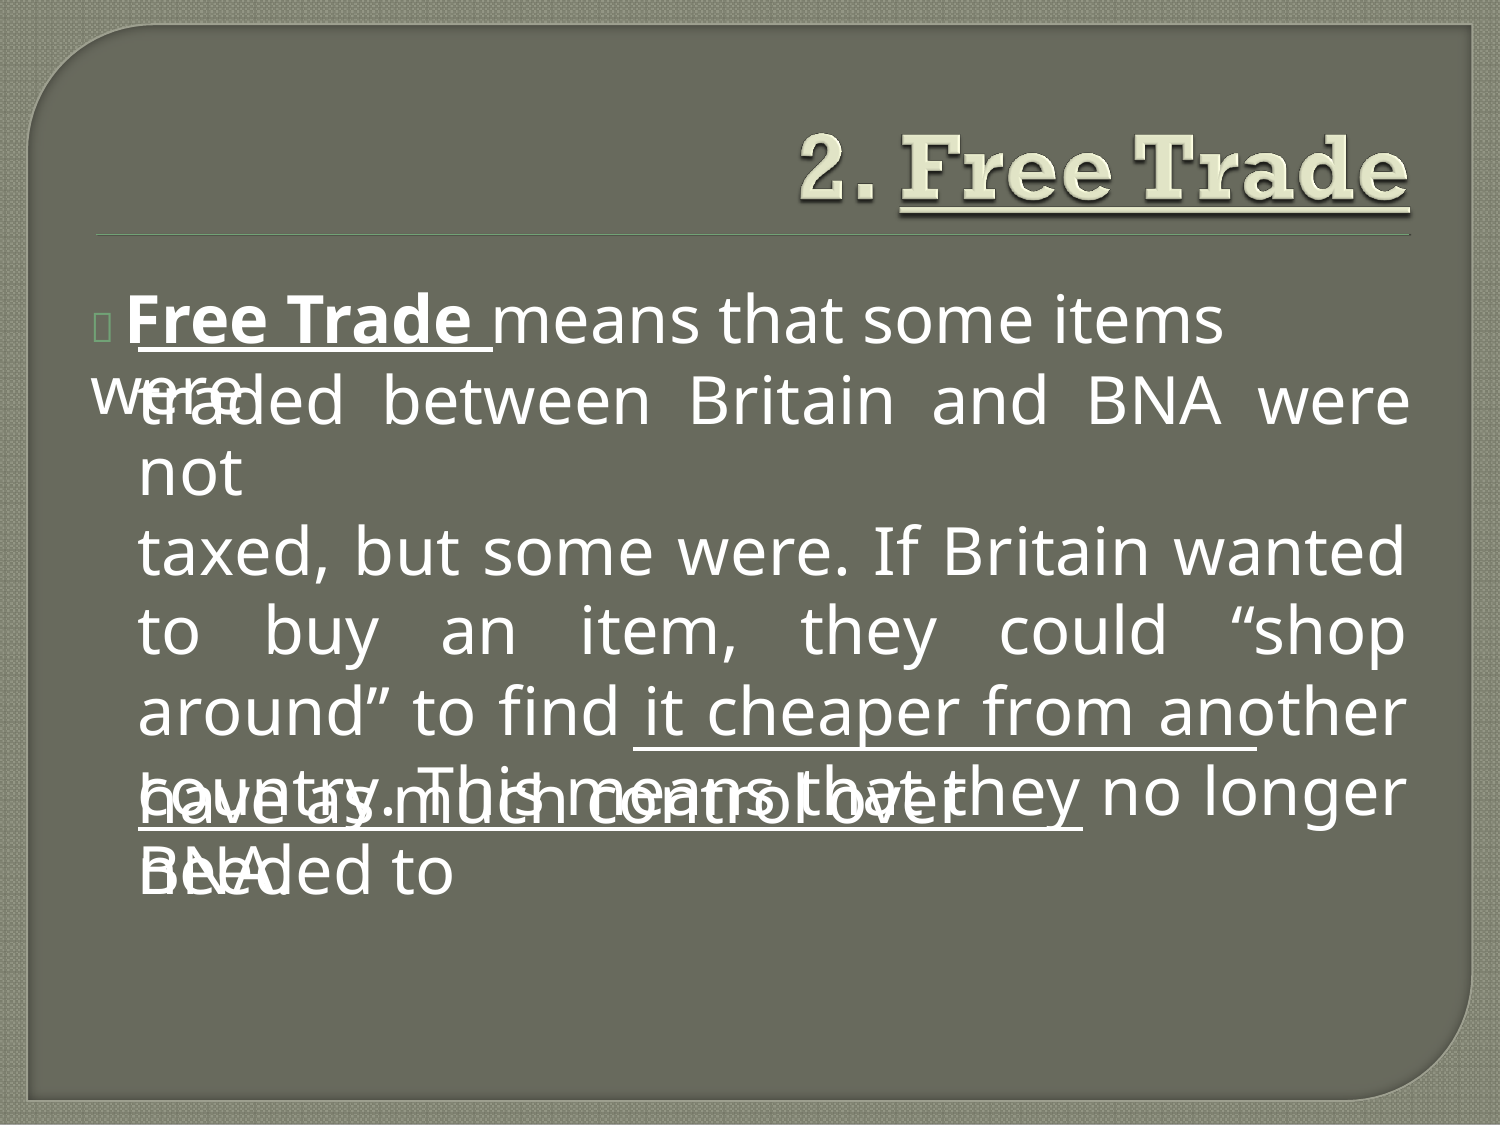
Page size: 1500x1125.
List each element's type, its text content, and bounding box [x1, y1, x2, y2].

text_box [26, 24, 1473, 1102]
text_box have as much control over BNA. [135, 766, 1116, 838]
text_box [93, 233, 1412, 246]
text_box [26, 23, 1473, 150]
text_box [1349, 982, 1473, 1102]
text_box traded between Britain and BNA were not taxed, but some were. If Britain wanted to buy an item, they could “shop around” to find it cheaper from another country. This means that they no longer needed to [135, 366, 1413, 758]
text_box [731, 74, 1474, 231]
text_box [0, 0, 1500, 1125]
text_box  Free Trade means that some items were [87, 286, 1384, 358]
